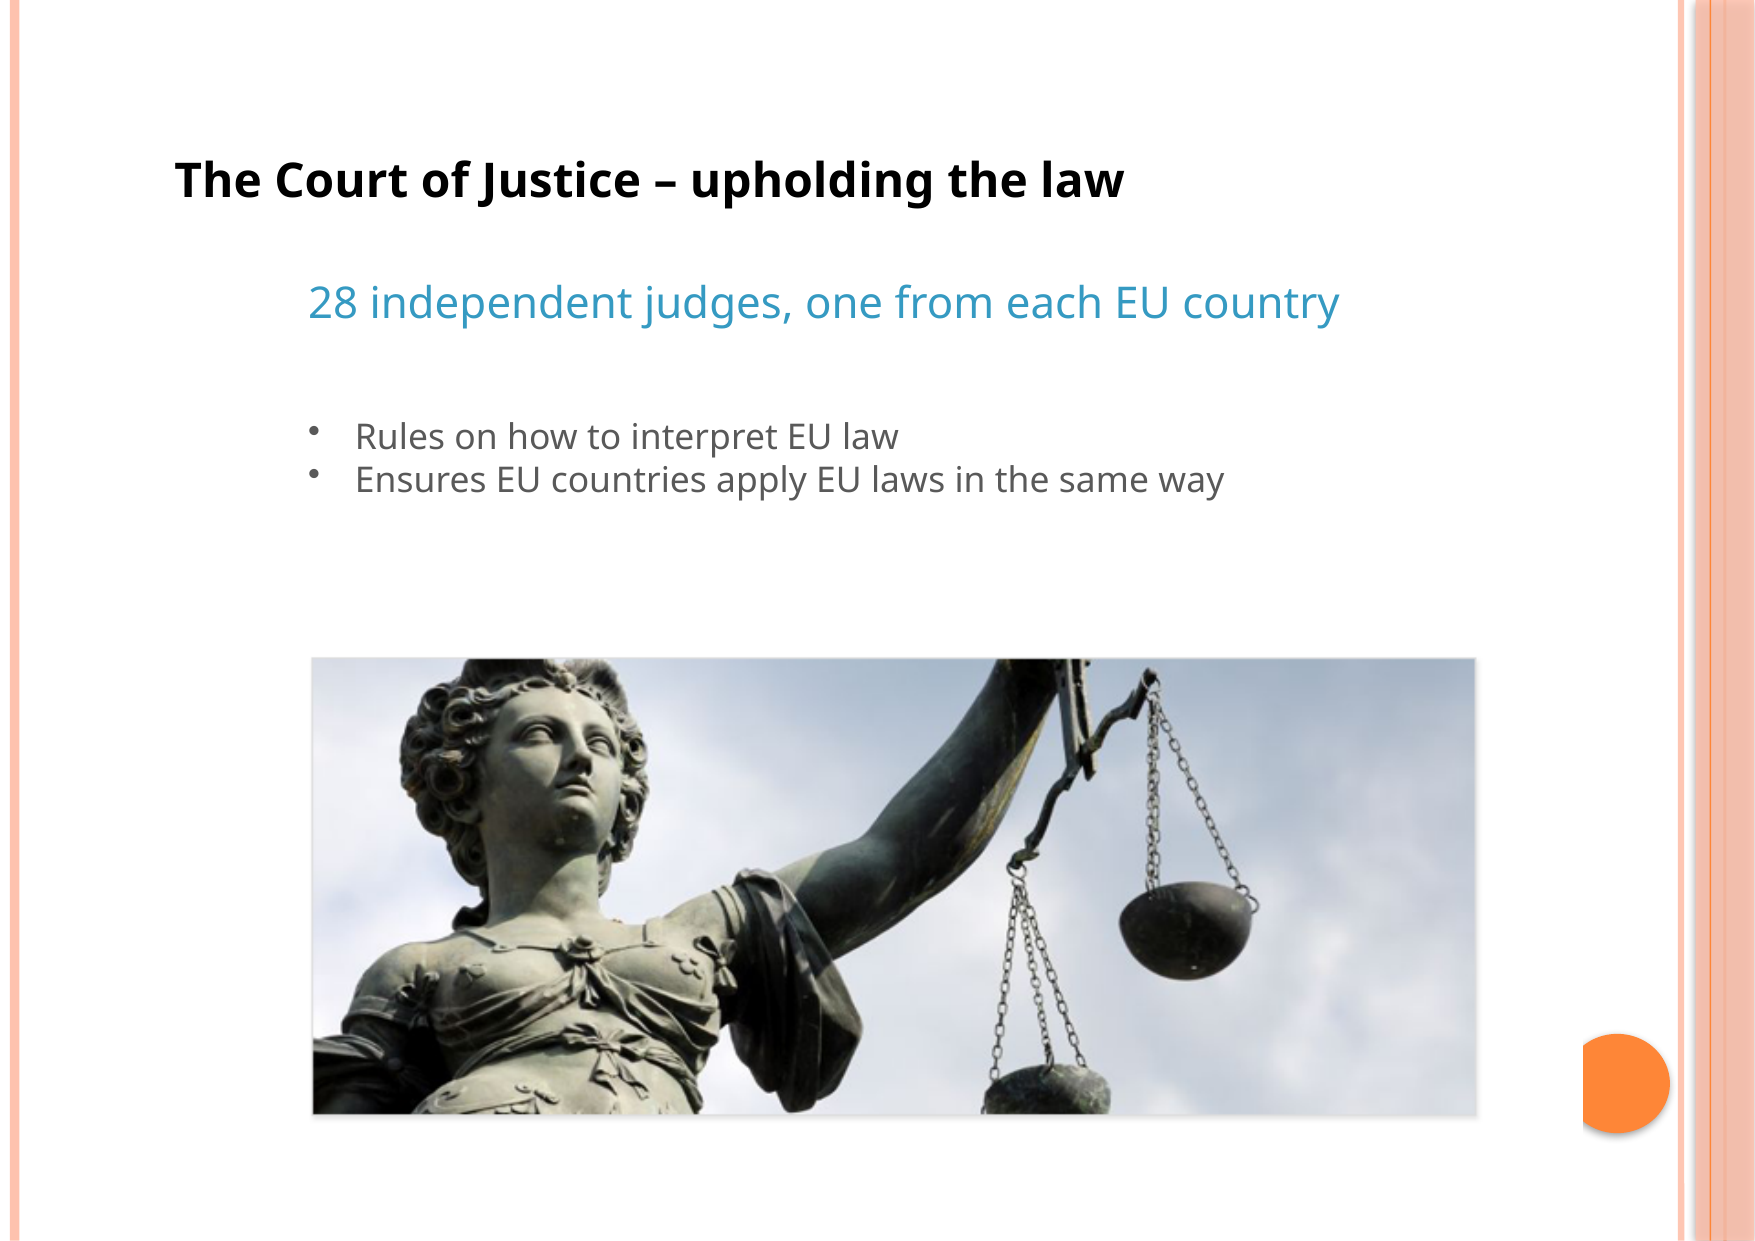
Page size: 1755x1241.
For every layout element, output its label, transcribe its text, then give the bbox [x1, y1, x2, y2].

text_box 28 independent judges, one from each EU country [291, 265, 1728, 356]
picture [254, 598, 1583, 1188]
text_box Rules on how to interpret EU law Ensures EU countries apply EU laws in the same way [291, 405, 1482, 596]
text_box The Court of Justice – upholding the law [157, 132, 1583, 224]
